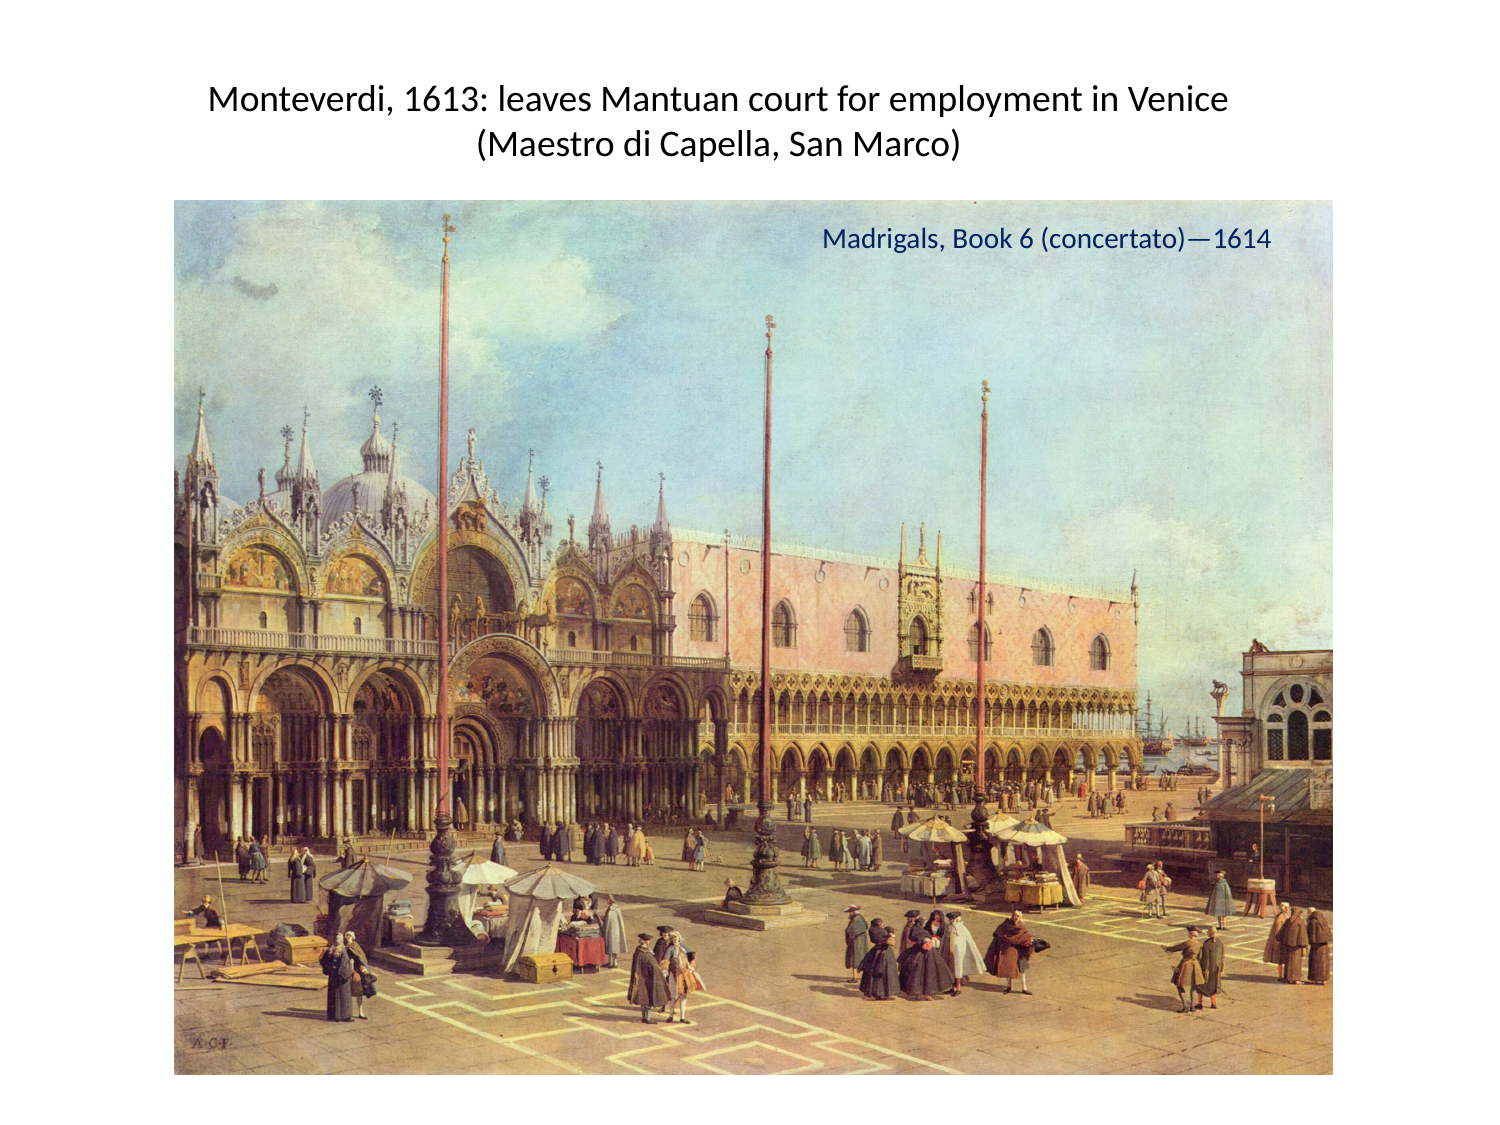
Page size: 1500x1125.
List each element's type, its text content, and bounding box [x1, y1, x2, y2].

text_box Monteverdi, 1613: leaves Mantuan court for employment in Venice (Maestro di Capella, San Marco) [62, 66, 1375, 172]
picture [174, 199, 1333, 1075]
